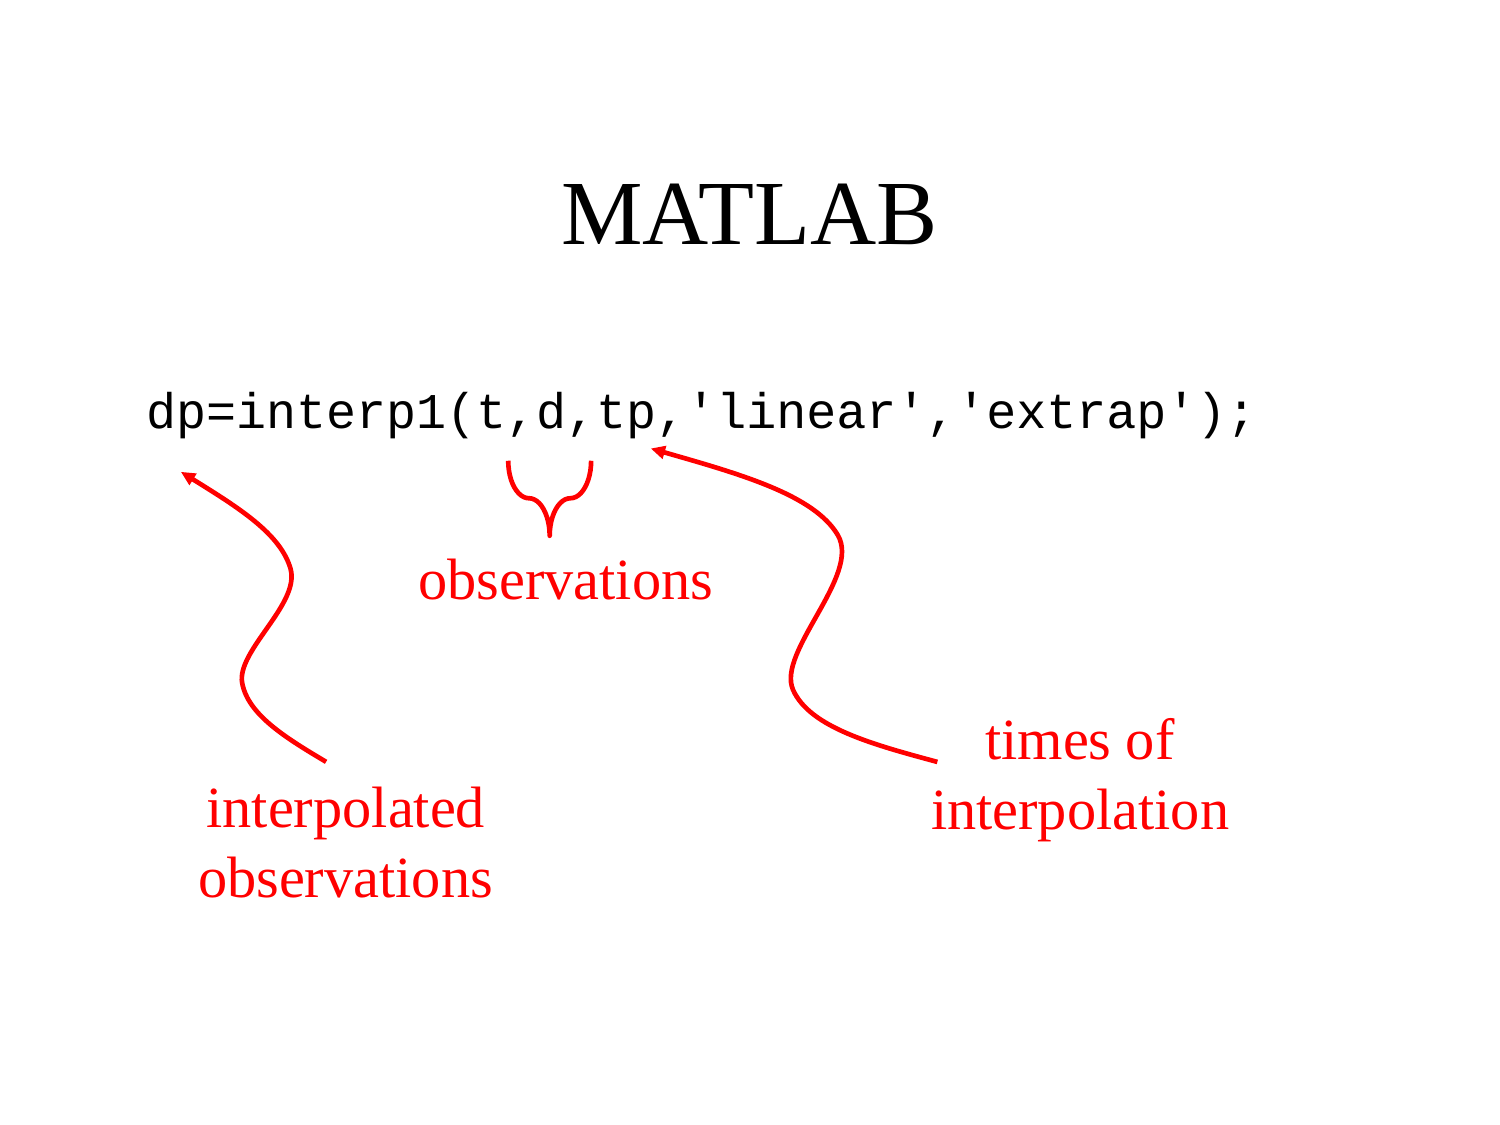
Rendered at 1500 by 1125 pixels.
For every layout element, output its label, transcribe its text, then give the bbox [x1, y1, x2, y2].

text_box [507, 460, 592, 533]
text_box interpolated observations [183, 761, 509, 917]
text_box observations [403, 533, 729, 619]
text_box [651, 446, 898, 752]
title MATLAB [75, 114, 1425, 302]
text_box times of interpolation [898, 693, 1262, 849]
text_box dp=interp1(t,d,tp,'linear','extrap'); [131, 370, 1319, 446]
text_box [181, 472, 327, 761]
